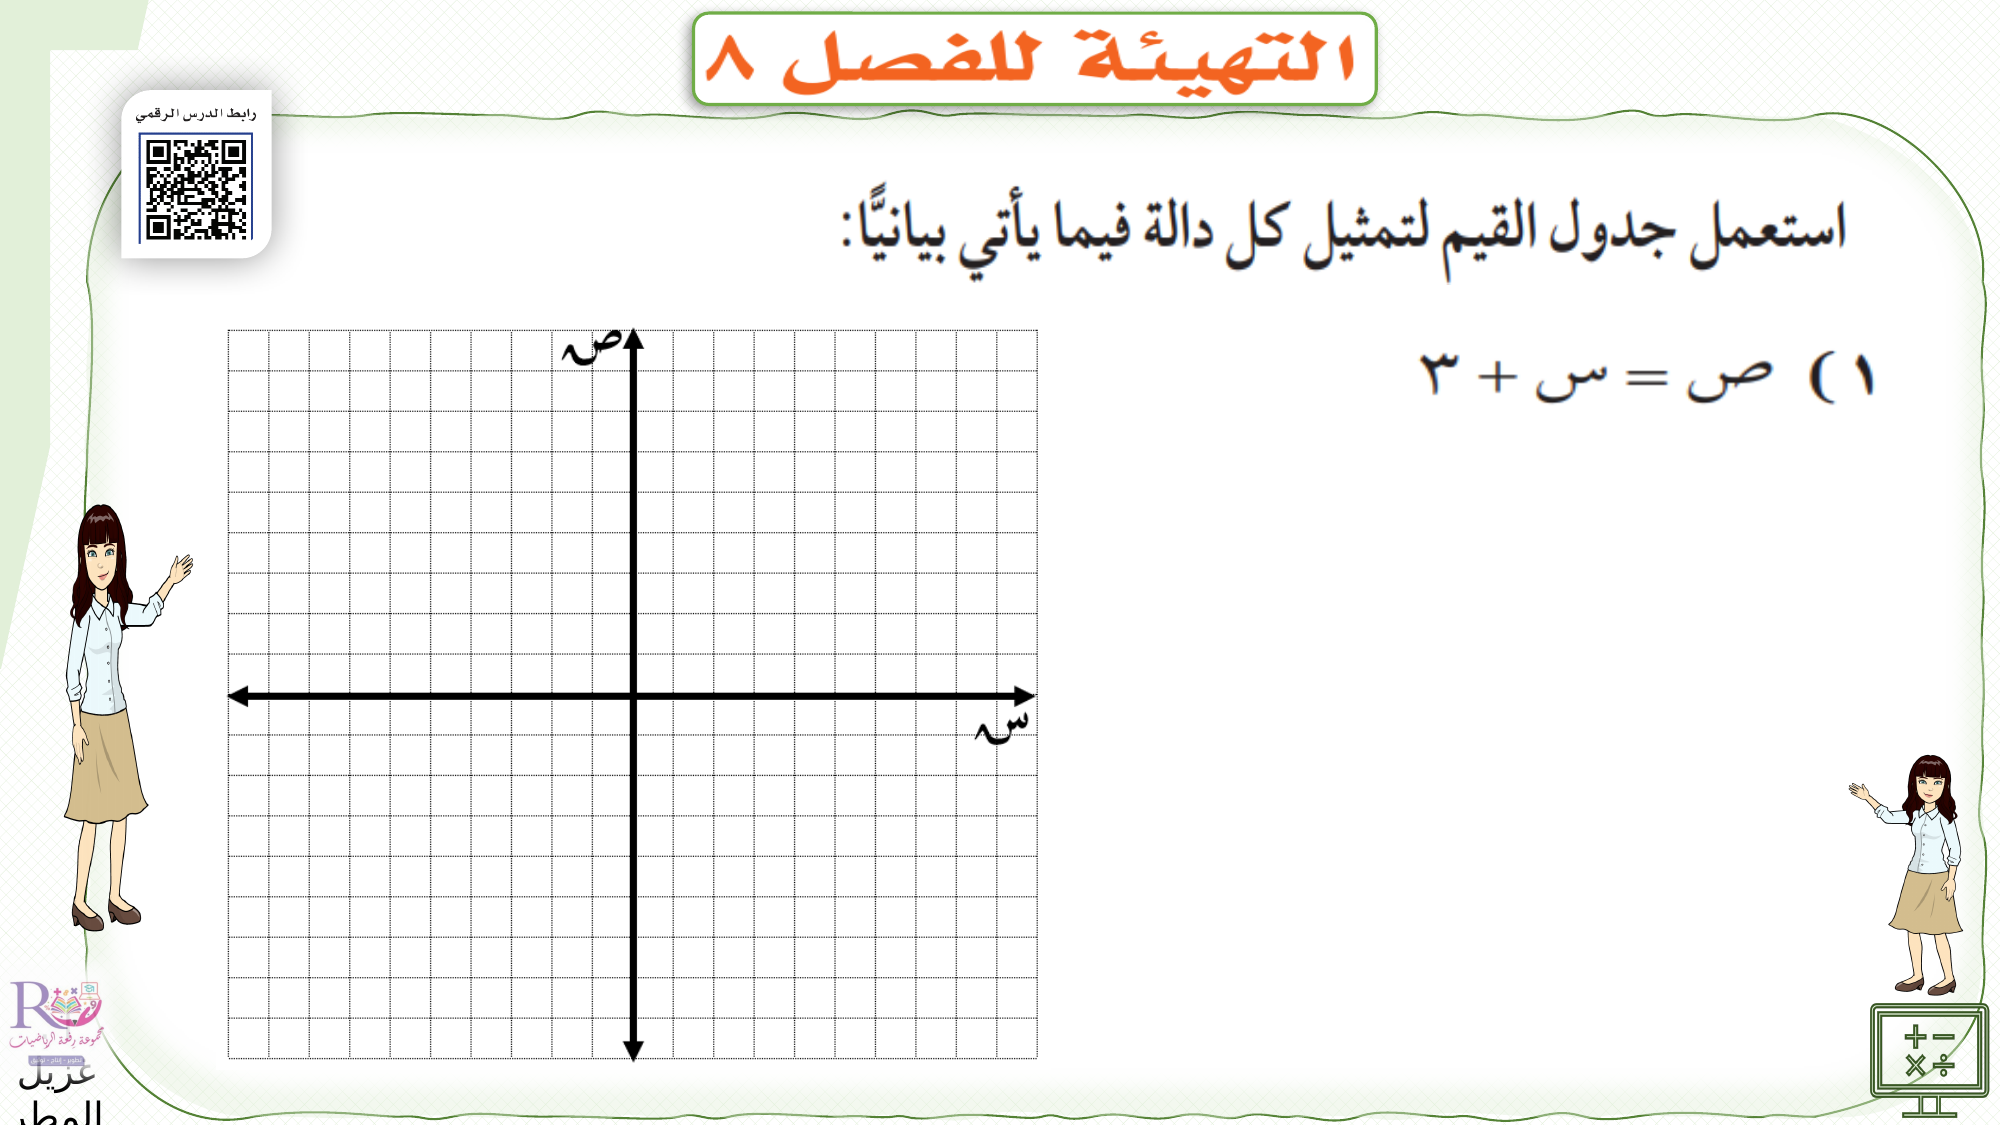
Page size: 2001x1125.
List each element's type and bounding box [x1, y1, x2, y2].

picture [838, 170, 1872, 285]
picture [1845, 753, 2000, 1125]
picture [128, 97, 265, 252]
picture [216, 318, 1051, 1070]
picture [58, 501, 197, 934]
picture [1402, 314, 1907, 429]
picture [696, 15, 1374, 102]
